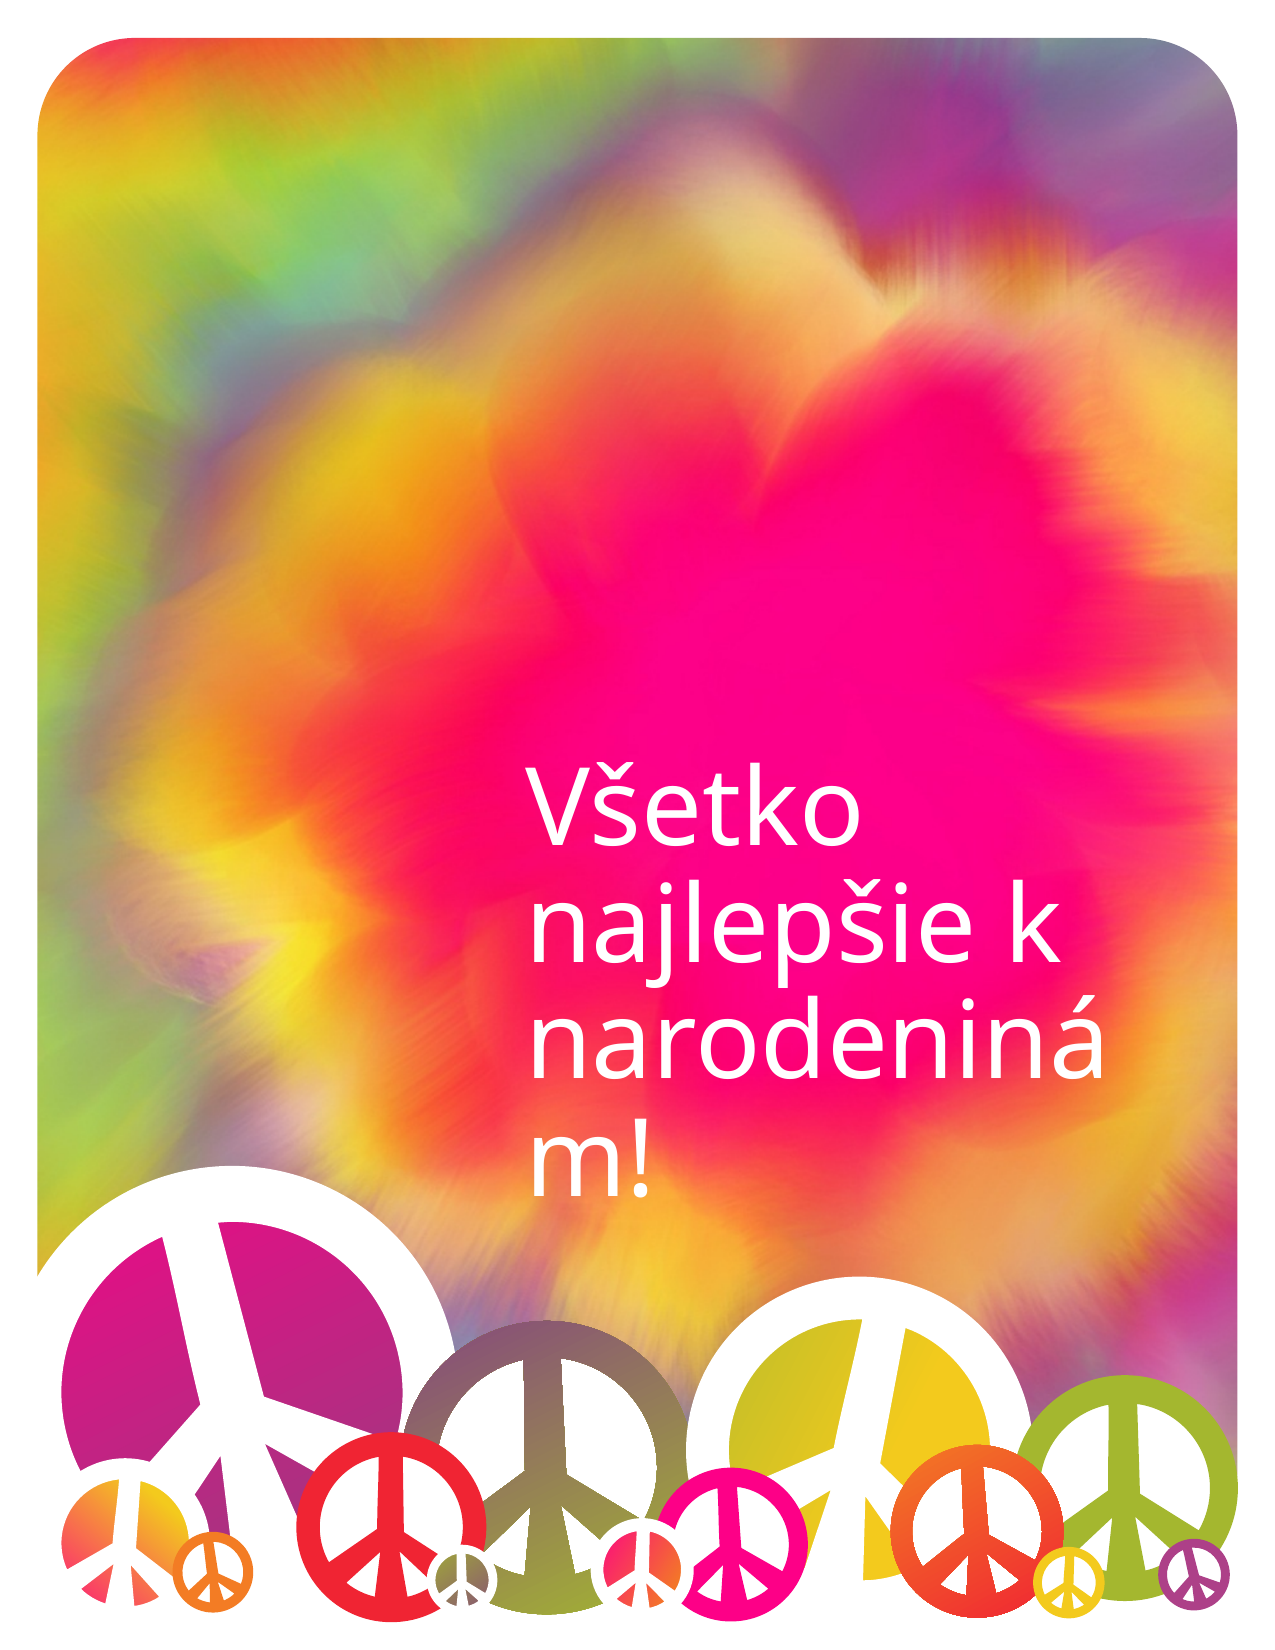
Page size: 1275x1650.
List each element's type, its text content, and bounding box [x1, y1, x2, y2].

picture [37, 37, 1238, 1473]
title Všetko najlepšie k narodeninám! [525, 574, 1163, 1220]
